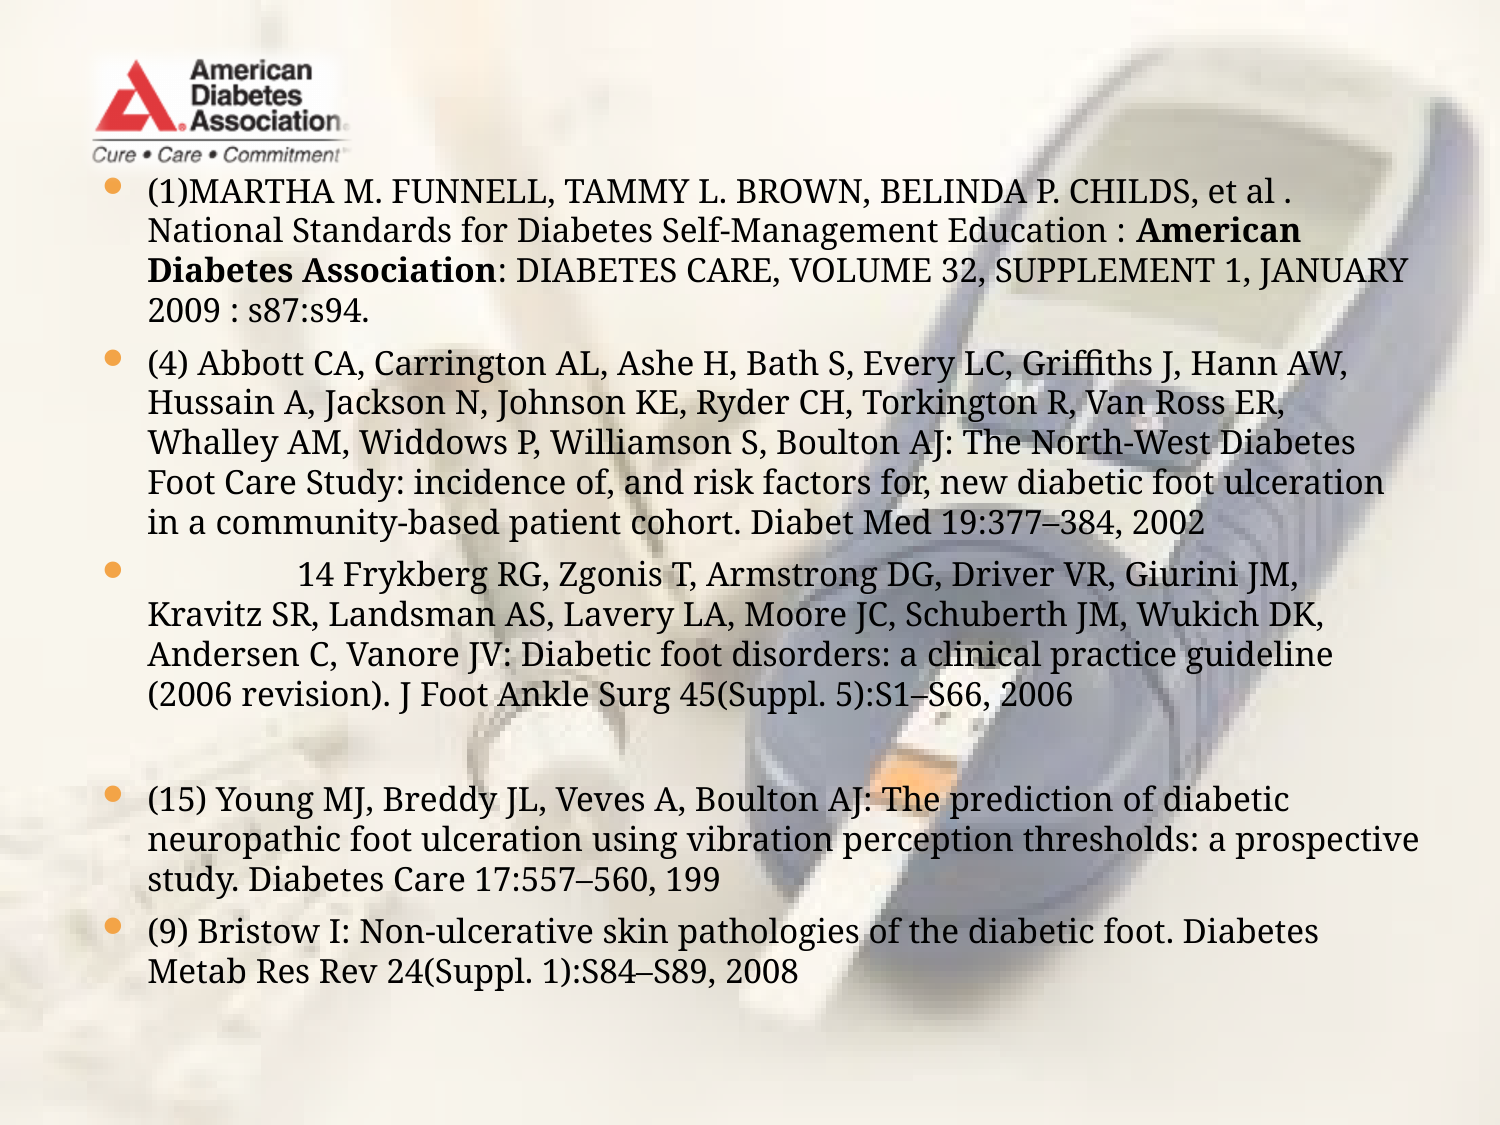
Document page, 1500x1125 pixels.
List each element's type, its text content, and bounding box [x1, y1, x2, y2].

list (1)MARTHA M. FUNNELL, TAMMY L. BROWN, BELINDA P. CHILDS, et al . National Standards for Diabetes Self-Management Education : American Diabetes Association: DIABETES CARE, VOLUME 32, SUPPLEMENT 1, JANUARY 2009 : s87:s94. (4) Abbott CA, Carrington AL, Ashe H, Bath S, Every LC, Griffiths J, Hann AW, Hussain A, Jackson N, Johnson KE, Ryder CH, Torkington R, Van Ross ER, Whalley AM, Widdows P, Williamson S, Boulton AJ: The North-West Diabetes Foot Care Study: incidence of, and risk factors for, new diabetic foot ulceration in a community-based patient cohort. Diabet Med 19:377–384, 2002 14 Frykberg RG, Zgonis T, Armstrong DG, Driver VR, Giurini JM, Kravitz SR, Landsman AS, Lavery LA, Moore JC, Schuberth JM, Wukich DK, Andersen C, Vanore JV: Diabetic foot disorders: a clinical practice guideline (2006 revision). J Foot Ankle Surg 45(Suppl. 5):S1–S66, 2006 (15) Young MJ, Breddy JL, Veves A, Boulton AJ: The prediction of diabetic neuropathic foot ulceration using vibration perception thresholds: a prospective study. Diabetes Care 17:557–560, 199 (9) Bristow I: Non-ulcerative skin pathologies of the diabetic foot. Diabetes Metab Res Rev 24(Suppl. 1):S84–S89, 2008 [87, 162, 1438, 1088]
picture [76, 39, 355, 183]
